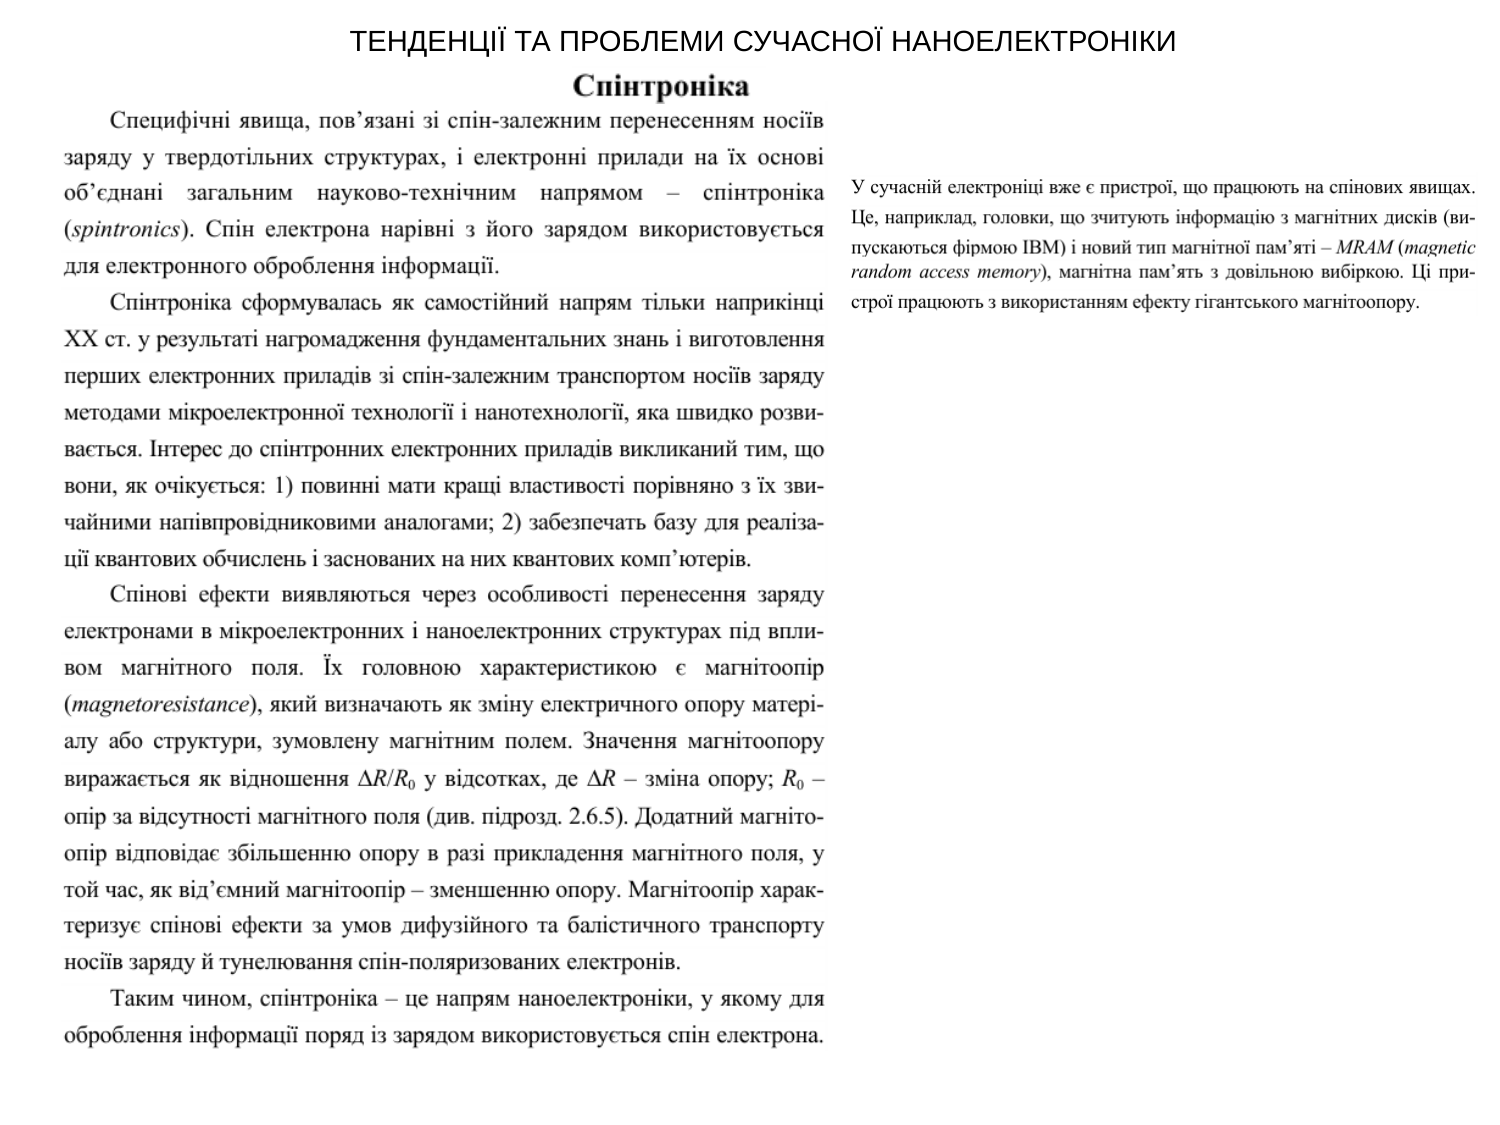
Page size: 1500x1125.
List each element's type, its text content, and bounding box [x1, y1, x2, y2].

title ТЕНДЕНЦІЇ ТА ПРОБЛЕМИ СУЧАСНОЇ НАНОЕЛЕКТРОНІКИ [88, 0, 1439, 81]
picture [52, 66, 1489, 1051]
